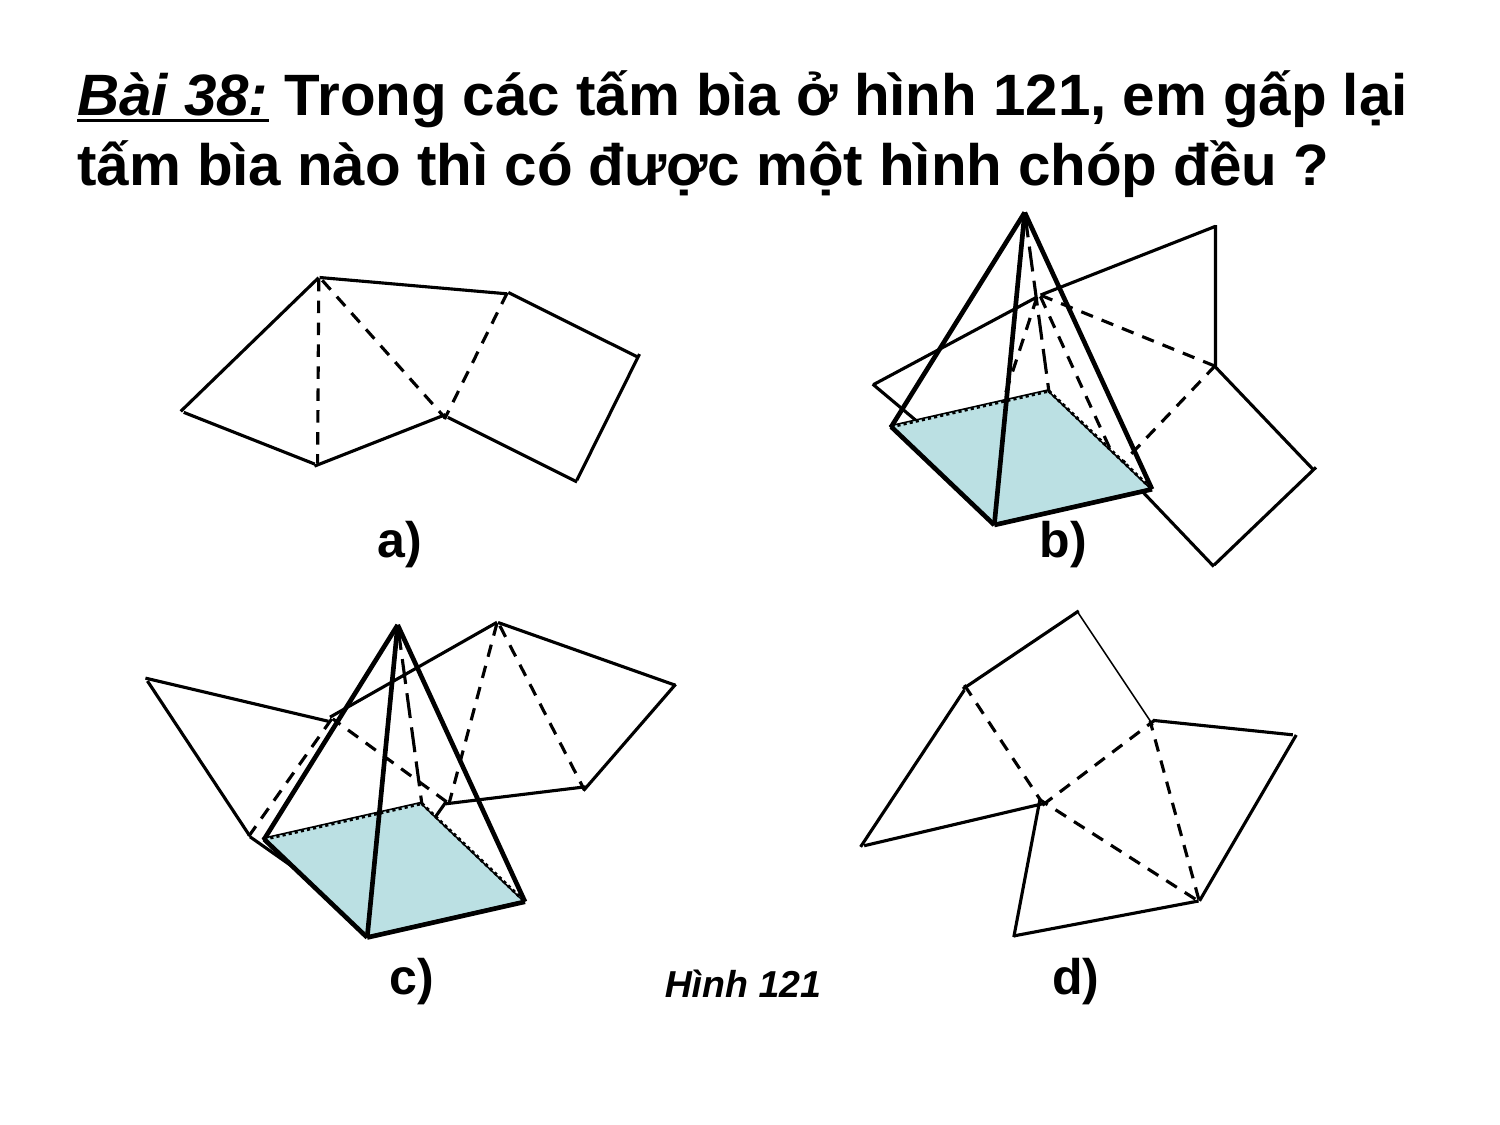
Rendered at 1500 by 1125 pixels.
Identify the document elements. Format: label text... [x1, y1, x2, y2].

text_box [112, 582, 675, 926]
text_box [262, 624, 526, 938]
text_box Hình 121 [650, 952, 850, 1012]
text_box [889, 212, 1153, 526]
text_box c) [375, 947, 475, 1013]
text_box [178, 250, 638, 488]
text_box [824, 587, 1294, 954]
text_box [855, 224, 1308, 567]
text_box a) [362, 499, 463, 575]
text_box d) [1037, 961, 1138, 1013]
text_box Bài 38: Trong các tấm bìa ở hình 121, em gấp lại tấm bìa nào thì có được một hình chóp đều ? [62, 49, 1463, 205]
